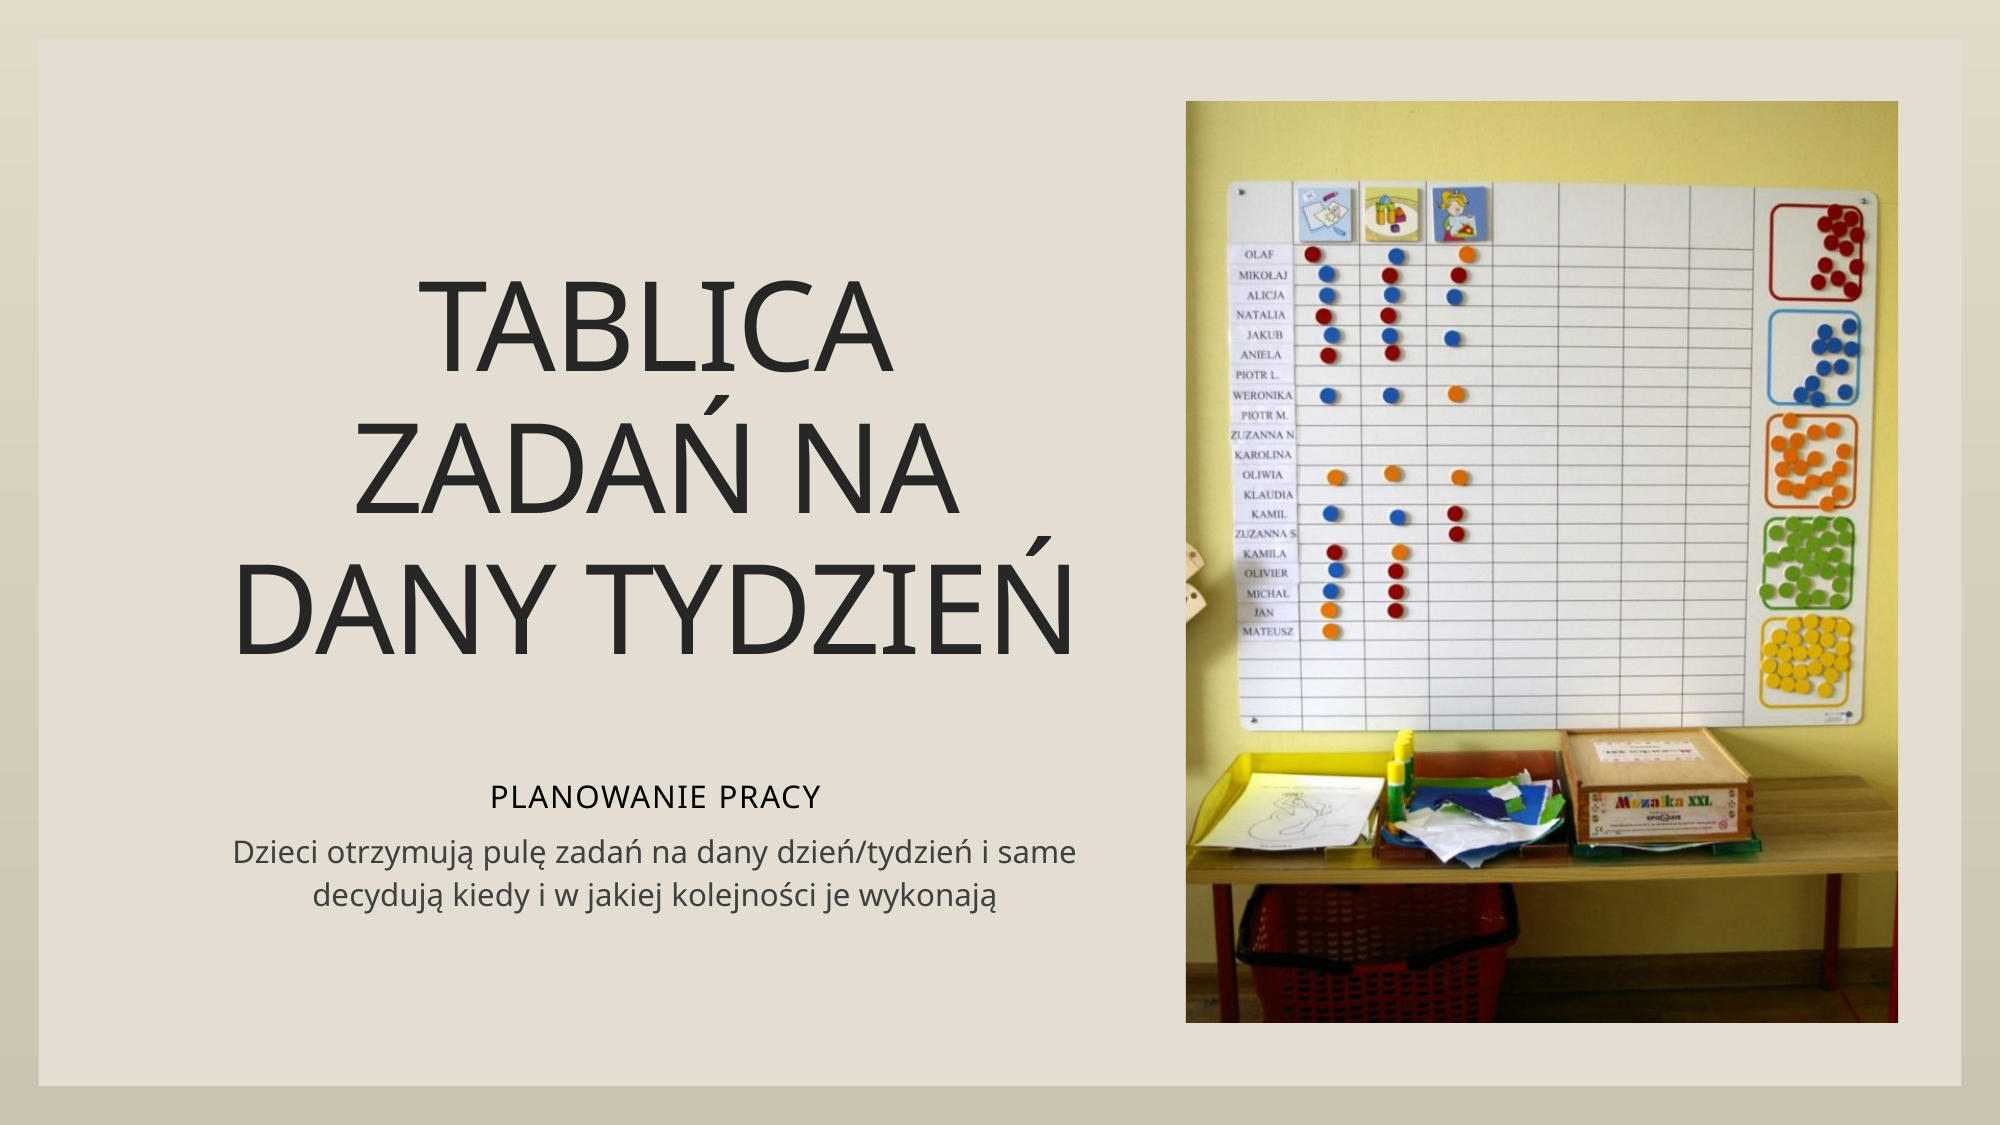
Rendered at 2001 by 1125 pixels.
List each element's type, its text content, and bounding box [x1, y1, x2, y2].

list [1185, 101, 1899, 1023]
title TABLICA ZADAŃ NA DANY TYDZIEŃ [186, 221, 1125, 721]
list PLANOWANIE PRACY Dzieci otrzymują pulę zadań na dany dzień/tydzień i same decydują kiedy i w jakiej kolejności je wykonają [216, 768, 1095, 924]
